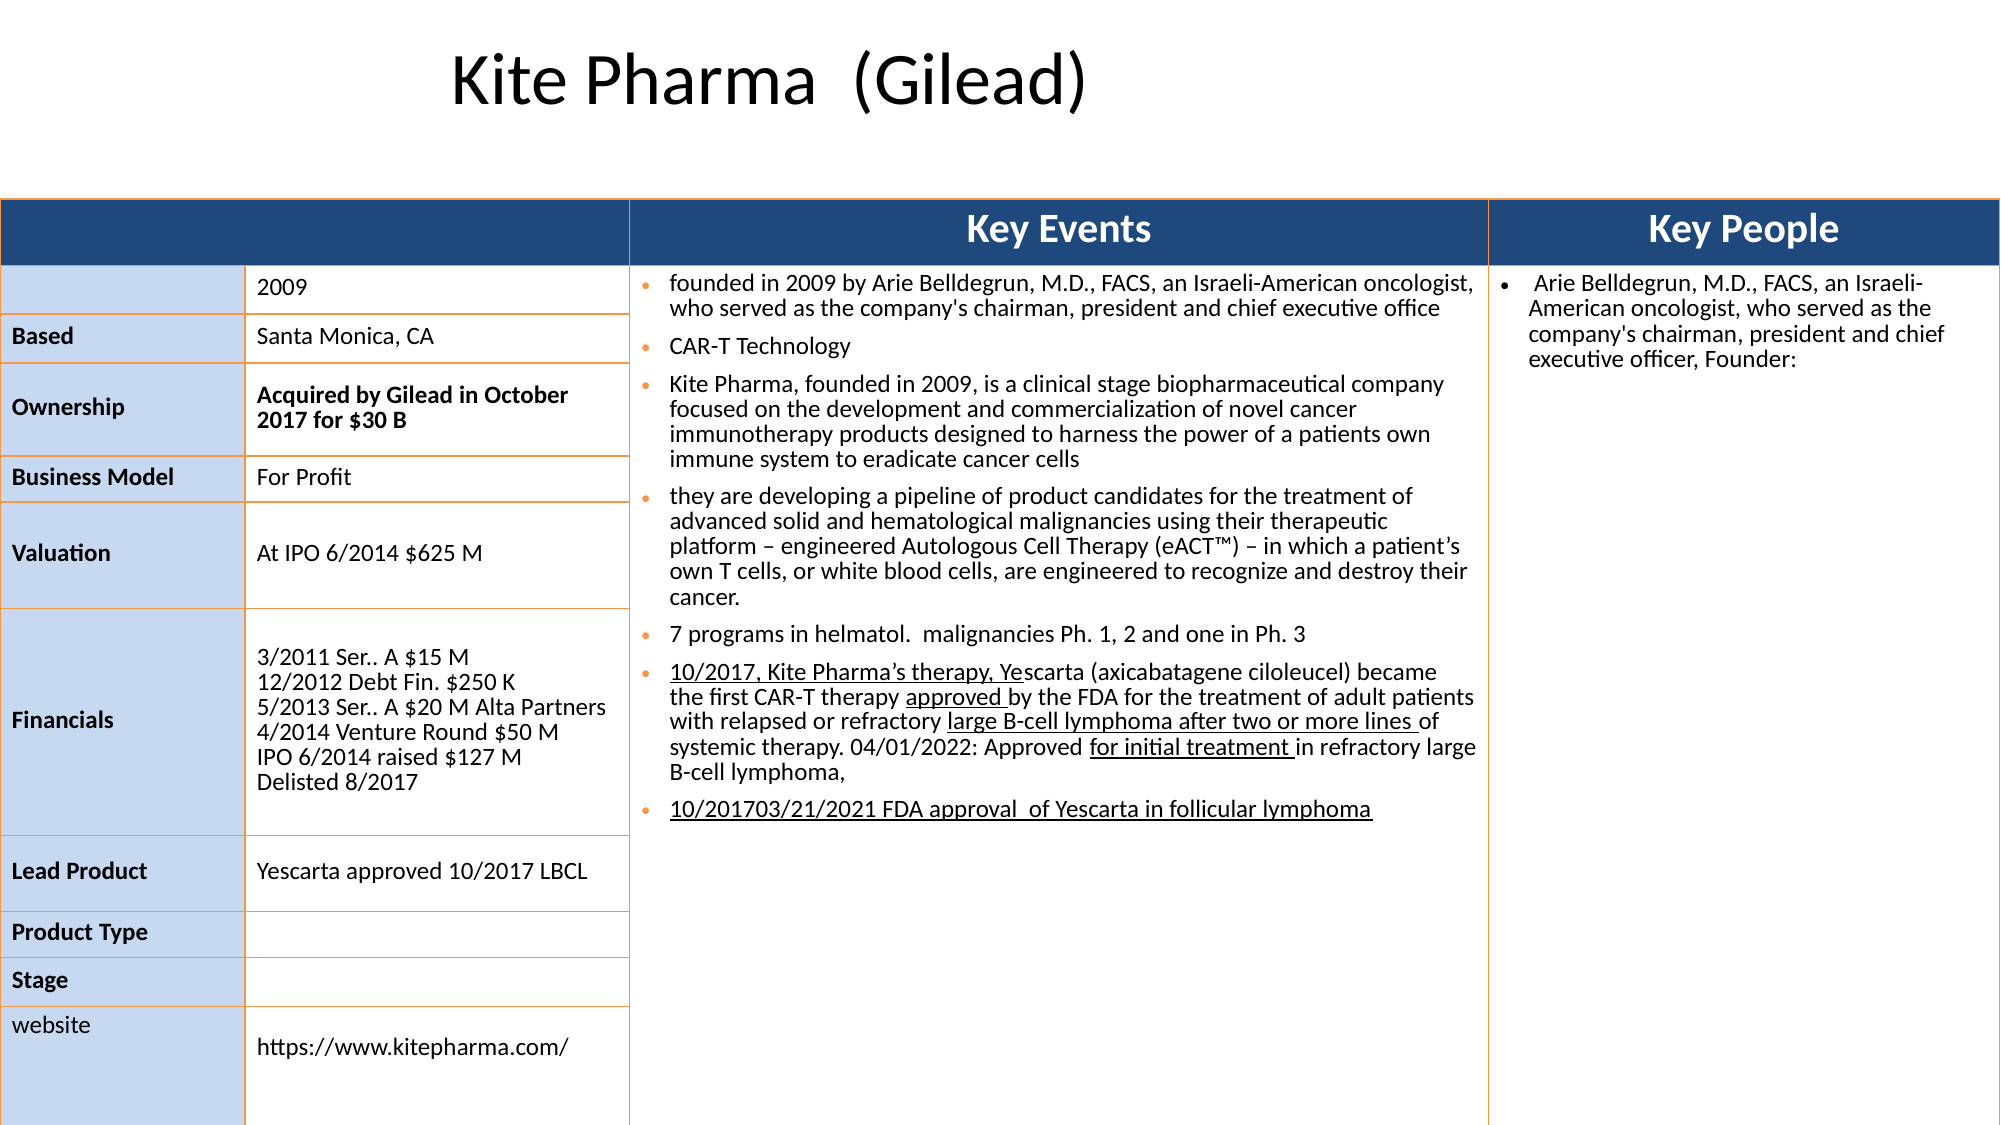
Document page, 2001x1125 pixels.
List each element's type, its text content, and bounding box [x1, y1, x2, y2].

table_cell Stage [1, 958, 244, 1006]
table_cell 3/2011 Ser.. A $15 M 12/2012 Debt Fin. $250 K 5/2013 Ser.. A $20 M Alta Partners 4/2014 Venture Round $50 M IPO 6/2014 raised $127 M Delisted 8/2017 [246, 609, 629, 835]
table_cell [246, 912, 629, 957]
table_cell 2009 [246, 266, 629, 313]
table_cell Ownership [1, 364, 244, 455]
table_cell Based [1, 315, 244, 362]
table_header Key People [1489, 200, 1999, 265]
table_cell Financials [1, 609, 244, 835]
table_cell https://www.kitepharma.com/ [246, 1007, 629, 1125]
table_cell Arie Belldegrun, M.D., FACS, an Israeli-American oncologist, who served as the company's chairman, president and chief executive officer, Founder: [1489, 266, 1999, 1125]
table_header Key Events [630, 200, 1488, 265]
title Kite Pharma (Gilead) [0, 21, 1423, 138]
table_header [1, 200, 629, 265]
table_cell Santa Monica, CA [246, 315, 629, 362]
table_cell founded in 2009 by Arie Belldegrun, M.D., FACS, an Israeli-American oncologist, who served as the company's chairman, president and chief executive office CAR-T Technology Kite Pharma, founded in 2009, is a clinical stage biopharmaceutical company focused on the development and commercialization of novel cancer immunotherapy products designed to harness the power of a patients own immune system to eradicate cancer cells they are developing a pipeline of product candidates for the treatment of advanced solid and hematological malignancies using their therapeutic platform – engineered Autologous Cell Therapy (eACT™) – in which a patient’s own T cells, or white blood cells, are engineered to recognize and destroy their cancer. 7 programs in helmatol. malignancies Ph. 1, 2 and one in Ph. 3 10/2017, Kite Pharma’s therapy, Yescarta (axicabatagene ciloleucel) became the first CAR-T therapy approved by the FDA for the treatment of adult patients with relapsed or refractory large B-cell lymphoma after two or more lines of systemic therapy. 04/01/2022: Approved for initial treatment in refractory large B-cell lymphoma, 10/201703/21/2021 FDA approval of Yescarta in follicular lymphoma [630, 266, 1488, 1125]
table_cell At IPO 6/2014 $625 M [246, 503, 629, 608]
table_cell [246, 958, 629, 1006]
table_cell [1, 266, 244, 313]
table_cell Yescarta approved 10/2017 LBCL [246, 836, 629, 911]
table_cell Lead Product [1, 836, 244, 911]
table_cell Acquired by Gilead in October 2017 for $30 B [246, 364, 629, 455]
table_cell Product Type [1, 912, 244, 957]
table_cell Business Model [1, 457, 244, 501]
table_cell For Profit [246, 457, 629, 501]
table_cell website [1, 1007, 244, 1125]
table_cell Valuation [1, 503, 244, 608]
